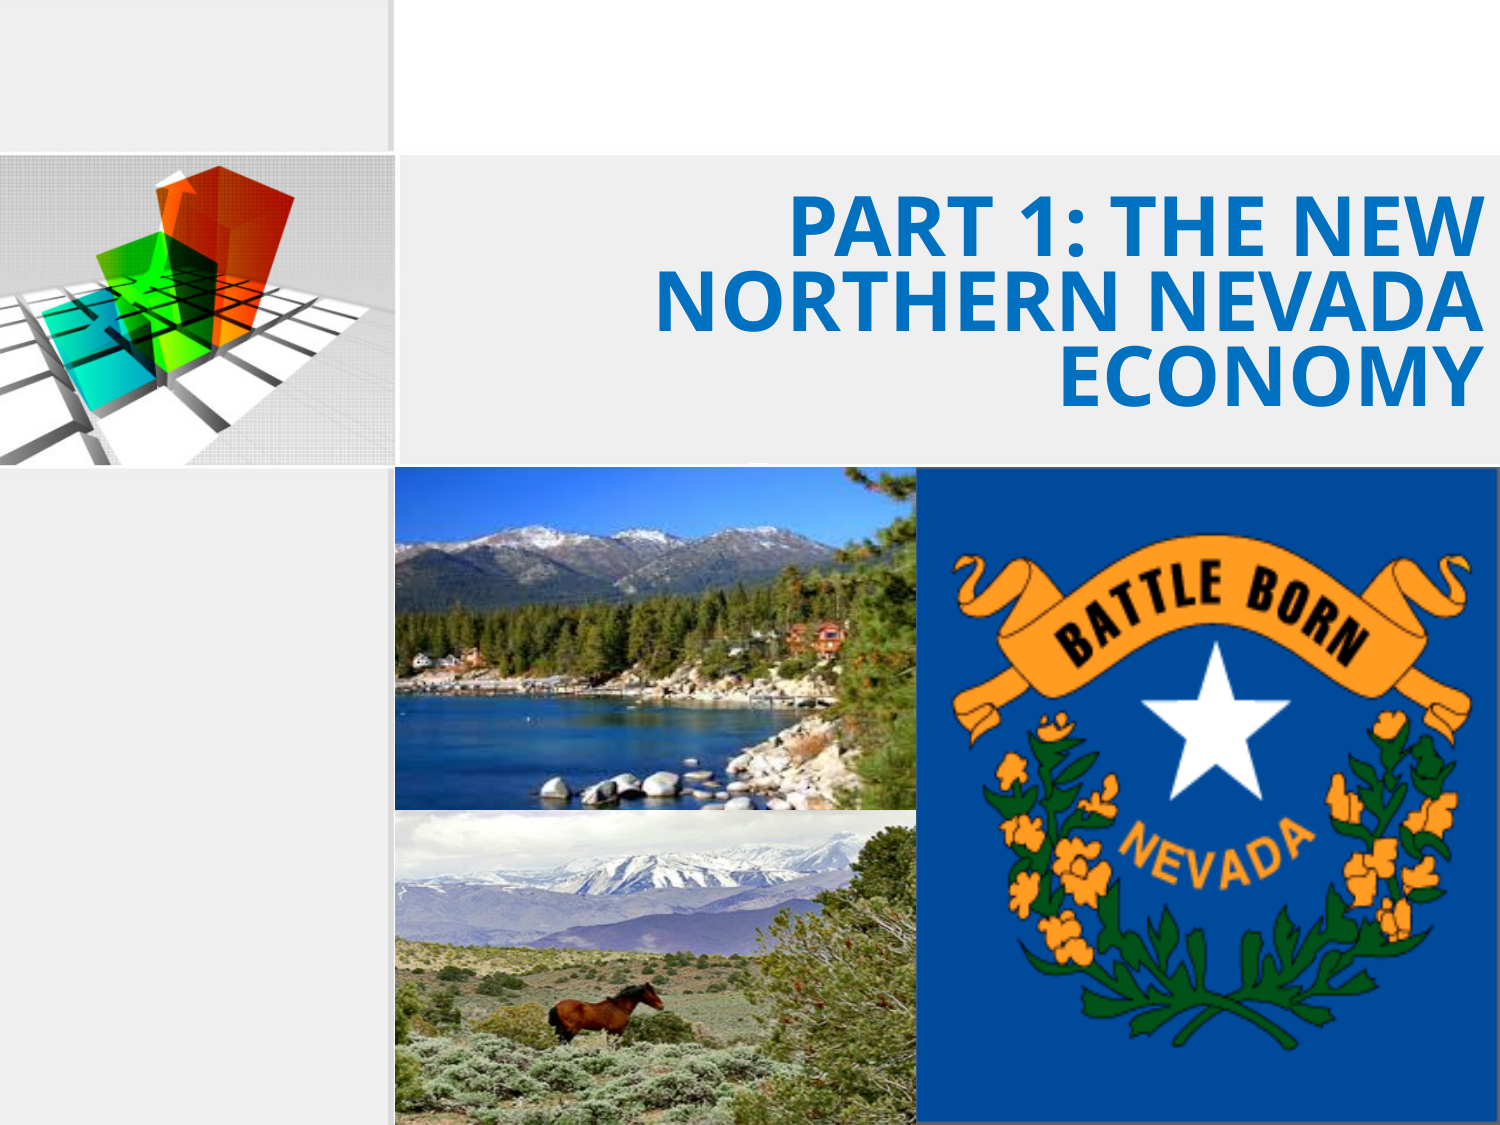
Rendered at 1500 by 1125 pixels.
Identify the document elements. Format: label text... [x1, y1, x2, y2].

picture [0, 0, 1500, 1125]
title Part 1: The New Northern Nevada Economy [383, 164, 1500, 457]
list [917, 467, 1500, 1125]
